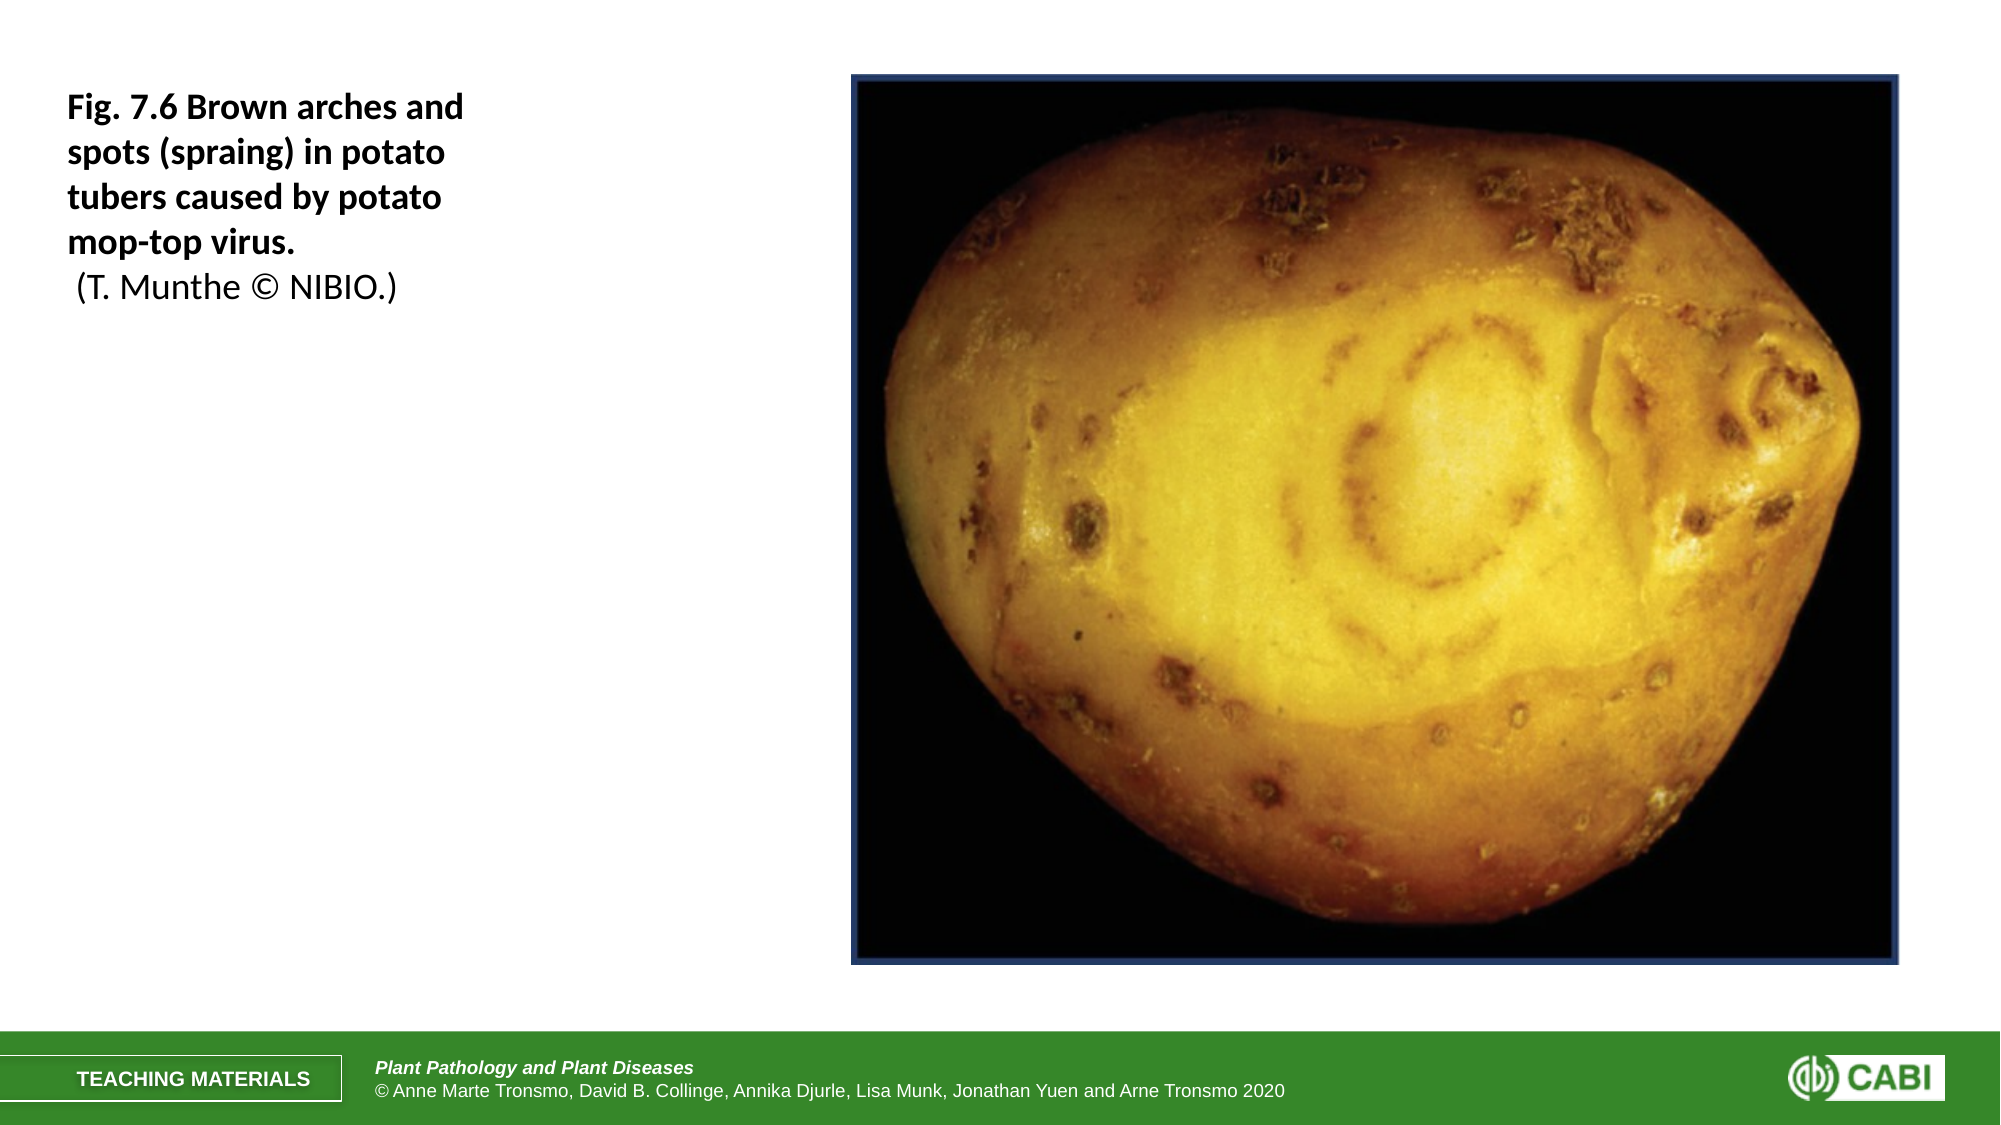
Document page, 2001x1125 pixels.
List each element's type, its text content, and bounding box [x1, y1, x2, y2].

text_box Fig. 7.6 Brown arches and spots (spraing) in potato tubers caused by potato mop-top virus. (T. Munthe © NIBIO.) [52, 74, 522, 315]
picture [851, 74, 1901, 965]
text_box Plant Pathology and Plant Diseases © Anne Marte Tronsmo, David B. Collinge, Annika Djurle, Lisa Munk, Jonathan Yuen and Arne Tronsmo 2020 [360, 1048, 1485, 1109]
picture [1788, 1055, 1945, 1101]
